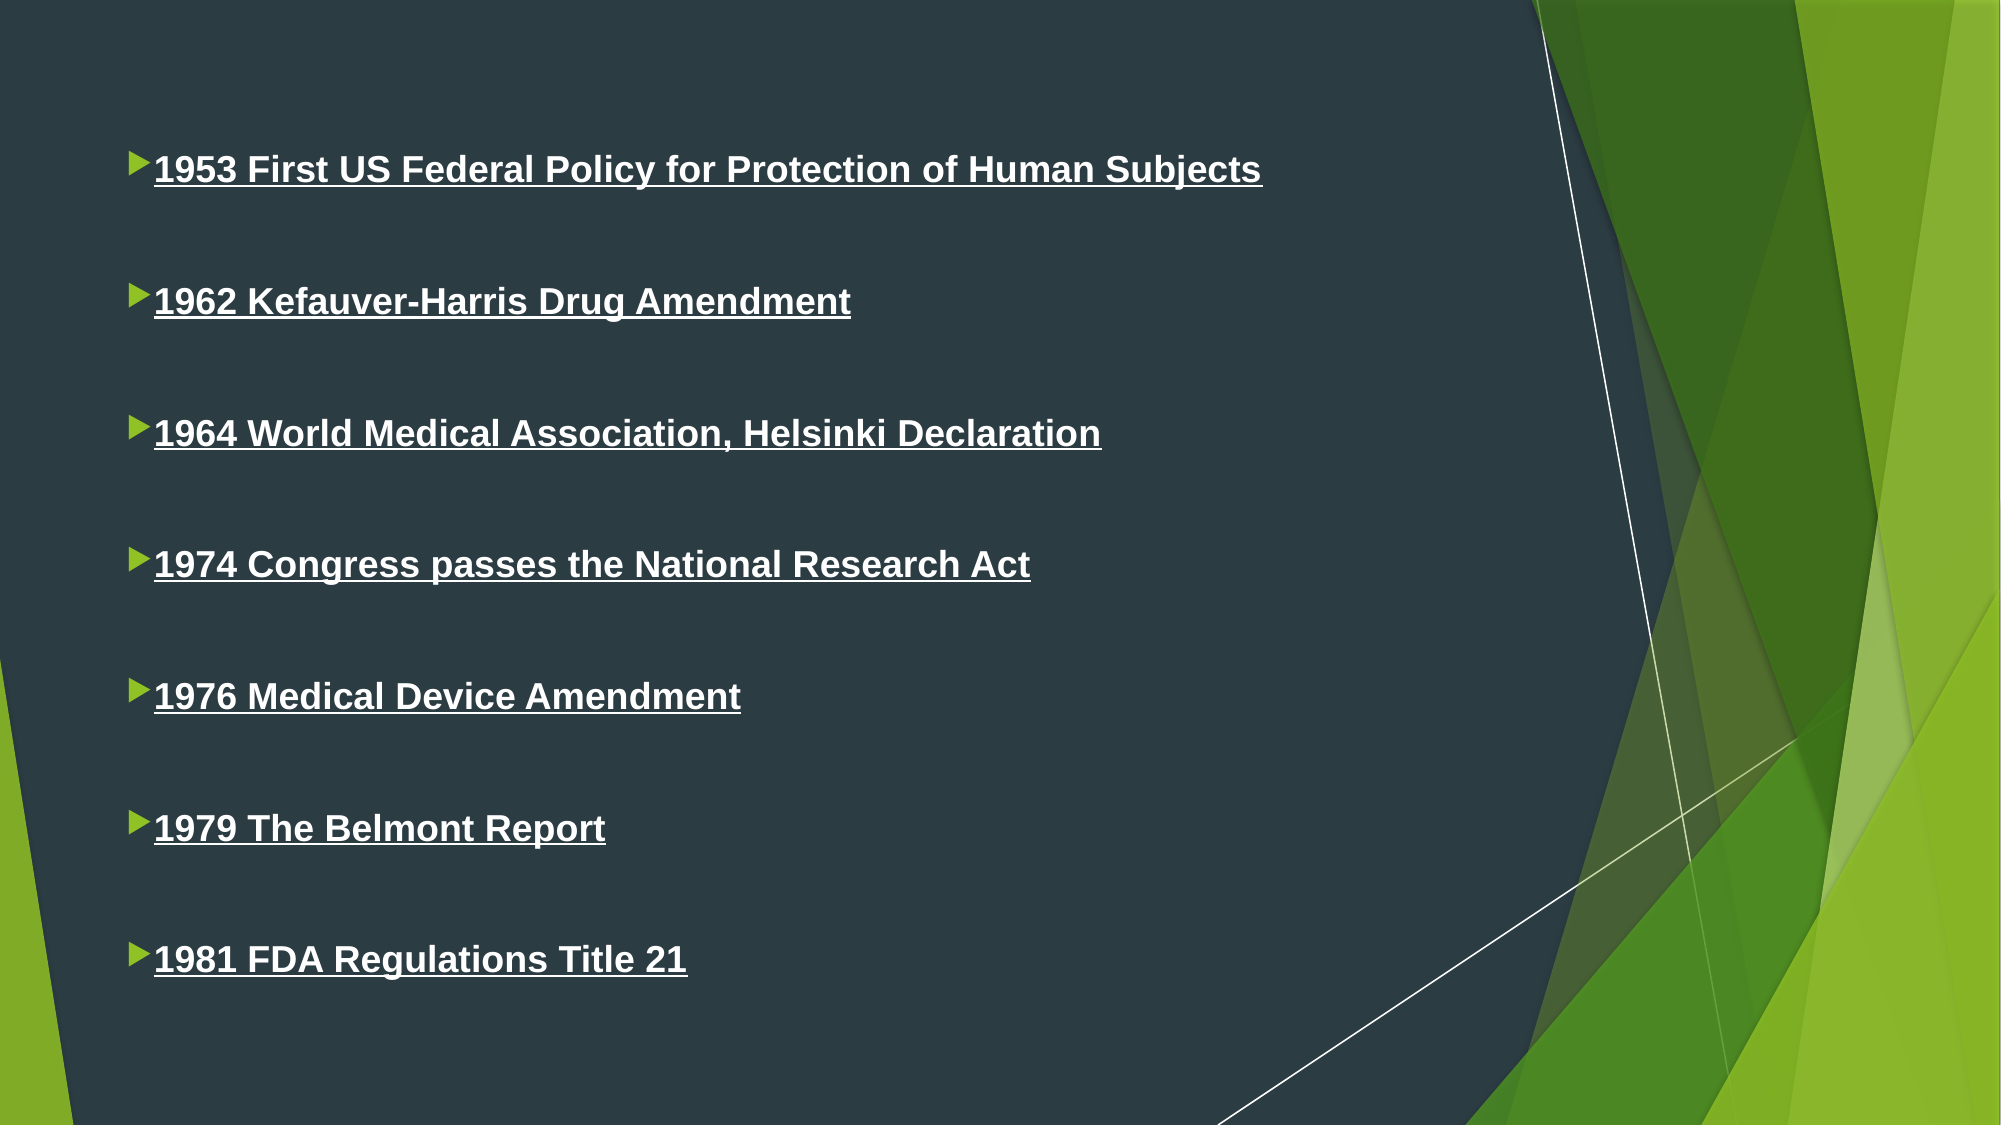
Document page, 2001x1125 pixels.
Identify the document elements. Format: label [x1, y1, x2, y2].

text_box [0, 0, 2000, 1125]
